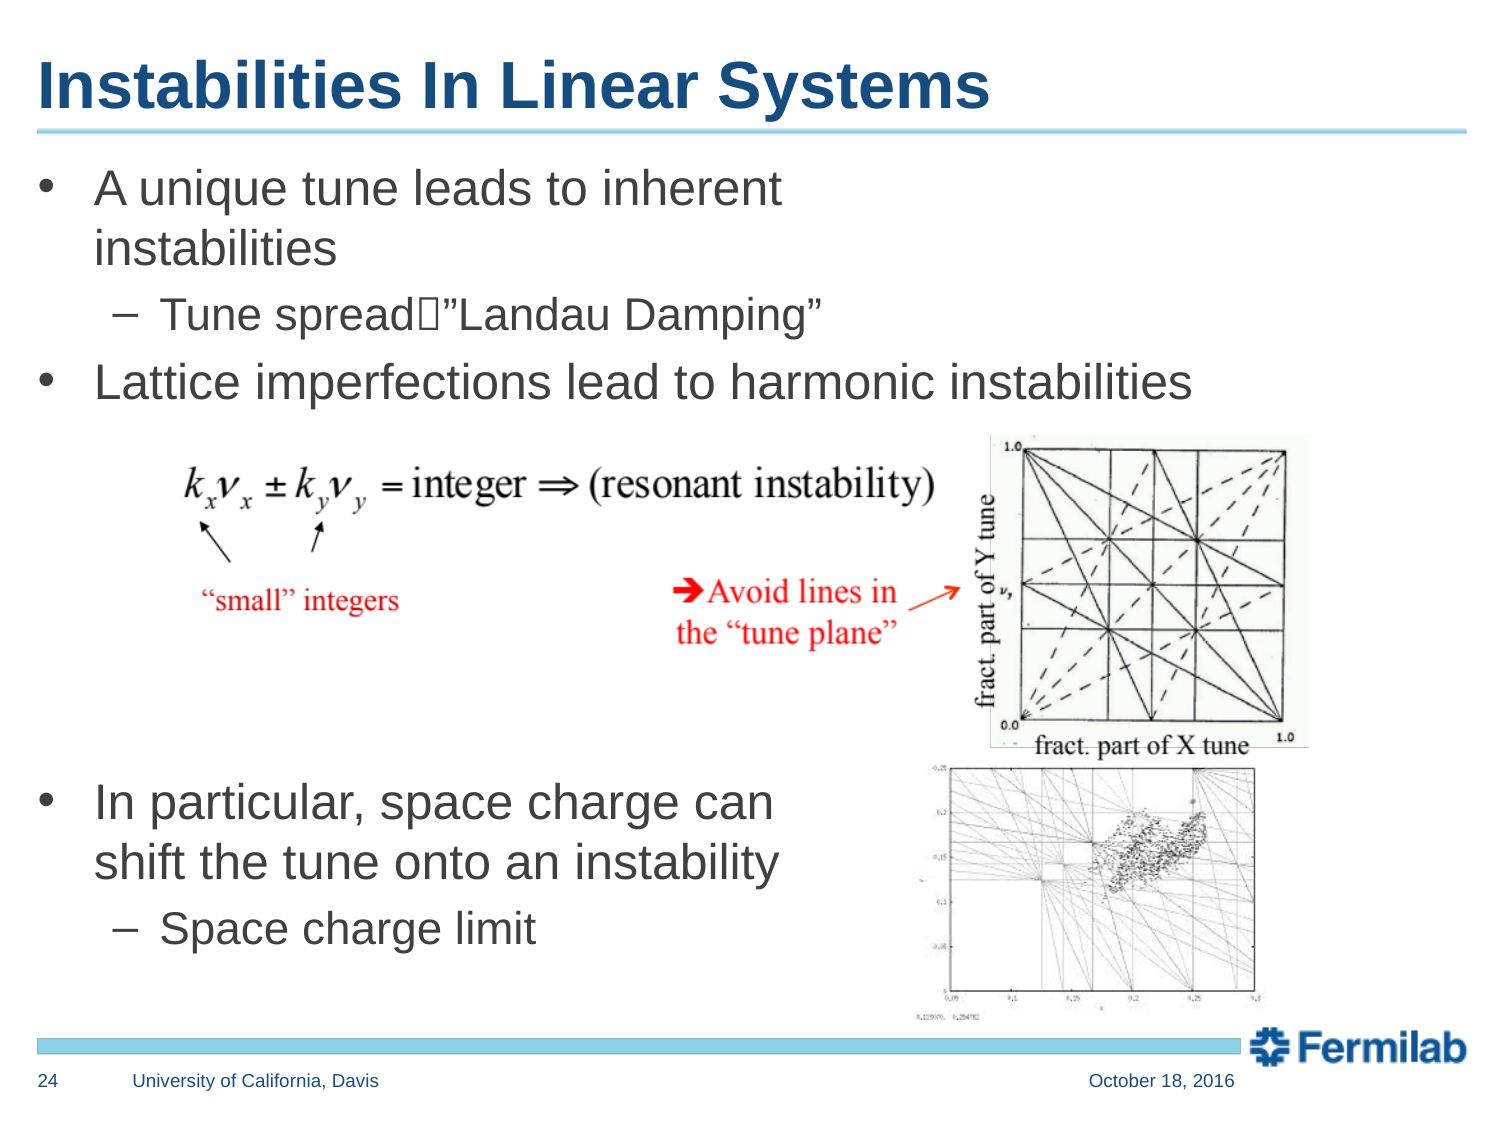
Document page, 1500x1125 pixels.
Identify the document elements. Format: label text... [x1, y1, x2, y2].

picture [177, 433, 1310, 1020]
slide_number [1058, 1068, 1235, 1109]
list A unique tune leads to inherent instabilities Tune spread”Landau Damping” Lattice imperfections lead to harmonic instabilities In particular, space charge can shift the tune onto an instability Space charge limit [37, 155, 1461, 419]
slide_number 24 [37, 1068, 111, 1109]
footer University of California, Davis [132, 1068, 1014, 1109]
title Instabilities In Linear Systems [37, 17, 1463, 123]
